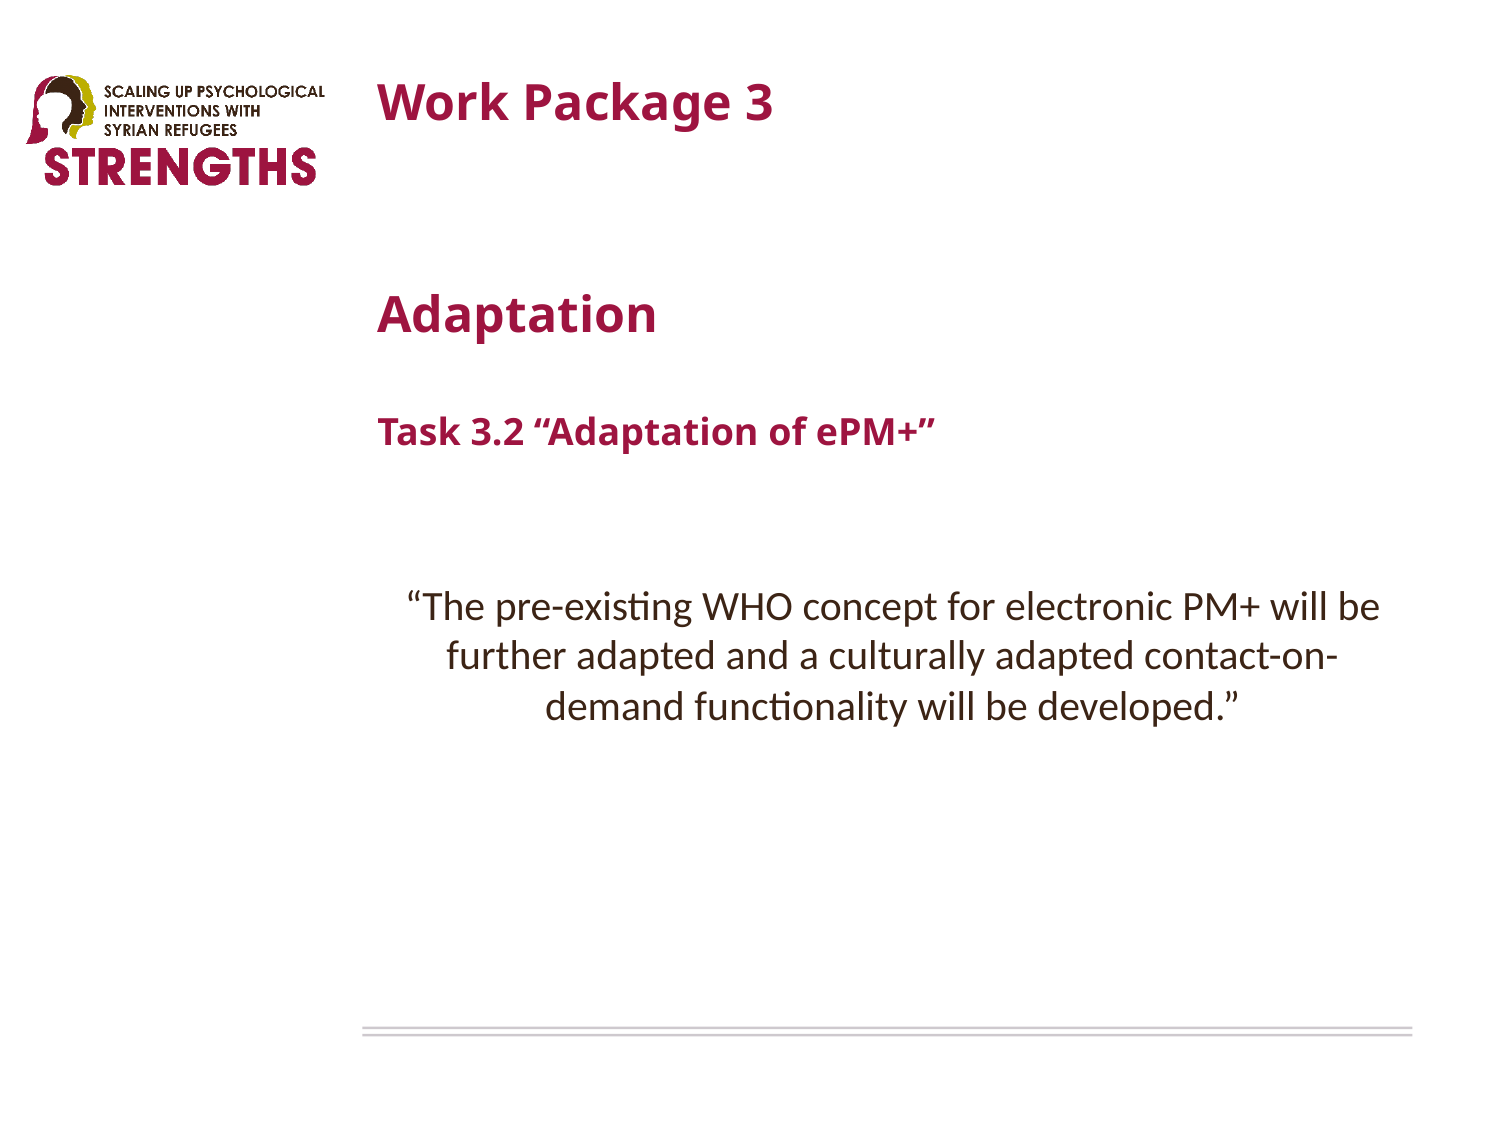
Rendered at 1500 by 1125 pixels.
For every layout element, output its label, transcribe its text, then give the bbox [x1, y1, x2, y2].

picture [17, 72, 331, 188]
list Adaptation Task 3.2 “Adaptation of ePM+” “The pre-existing WHO concept for electronic PM+ will be further adapted and a culturally adapted contact-on-demand functionality will be developed.” [362, 275, 1424, 975]
title Work Package 3 [362, 62, 1413, 225]
